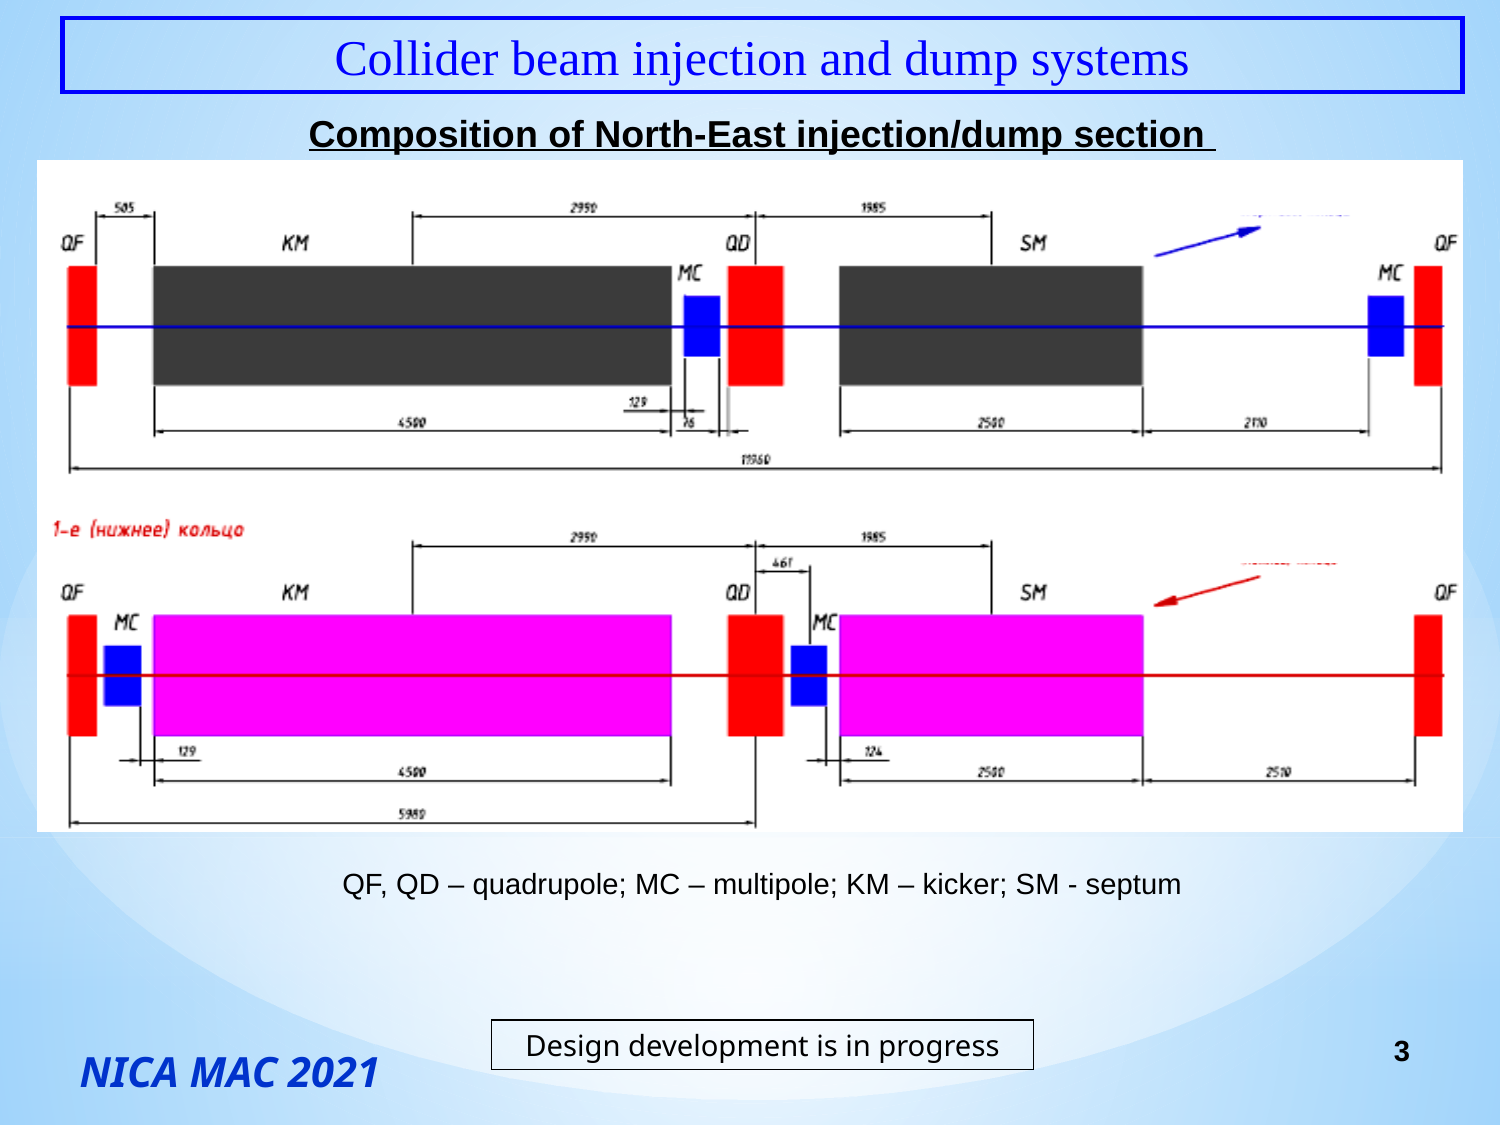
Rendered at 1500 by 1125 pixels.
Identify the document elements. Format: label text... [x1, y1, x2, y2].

picture [37, 160, 1463, 832]
slide_number 3 [1074, 1024, 1425, 1103]
text_box Composition of North-East injection/dump section [99, 102, 1426, 158]
text_box Collider beam injection and dump systems [62, 17, 1463, 93]
text_box QF, QD – quadrupole; MC – multipole; KM – kicker; SM - septum [62, 857, 1463, 908]
text_box NICA MAC 2021 [64, 1038, 514, 1103]
text_box Design development is in progress [491, 1019, 1034, 1070]
